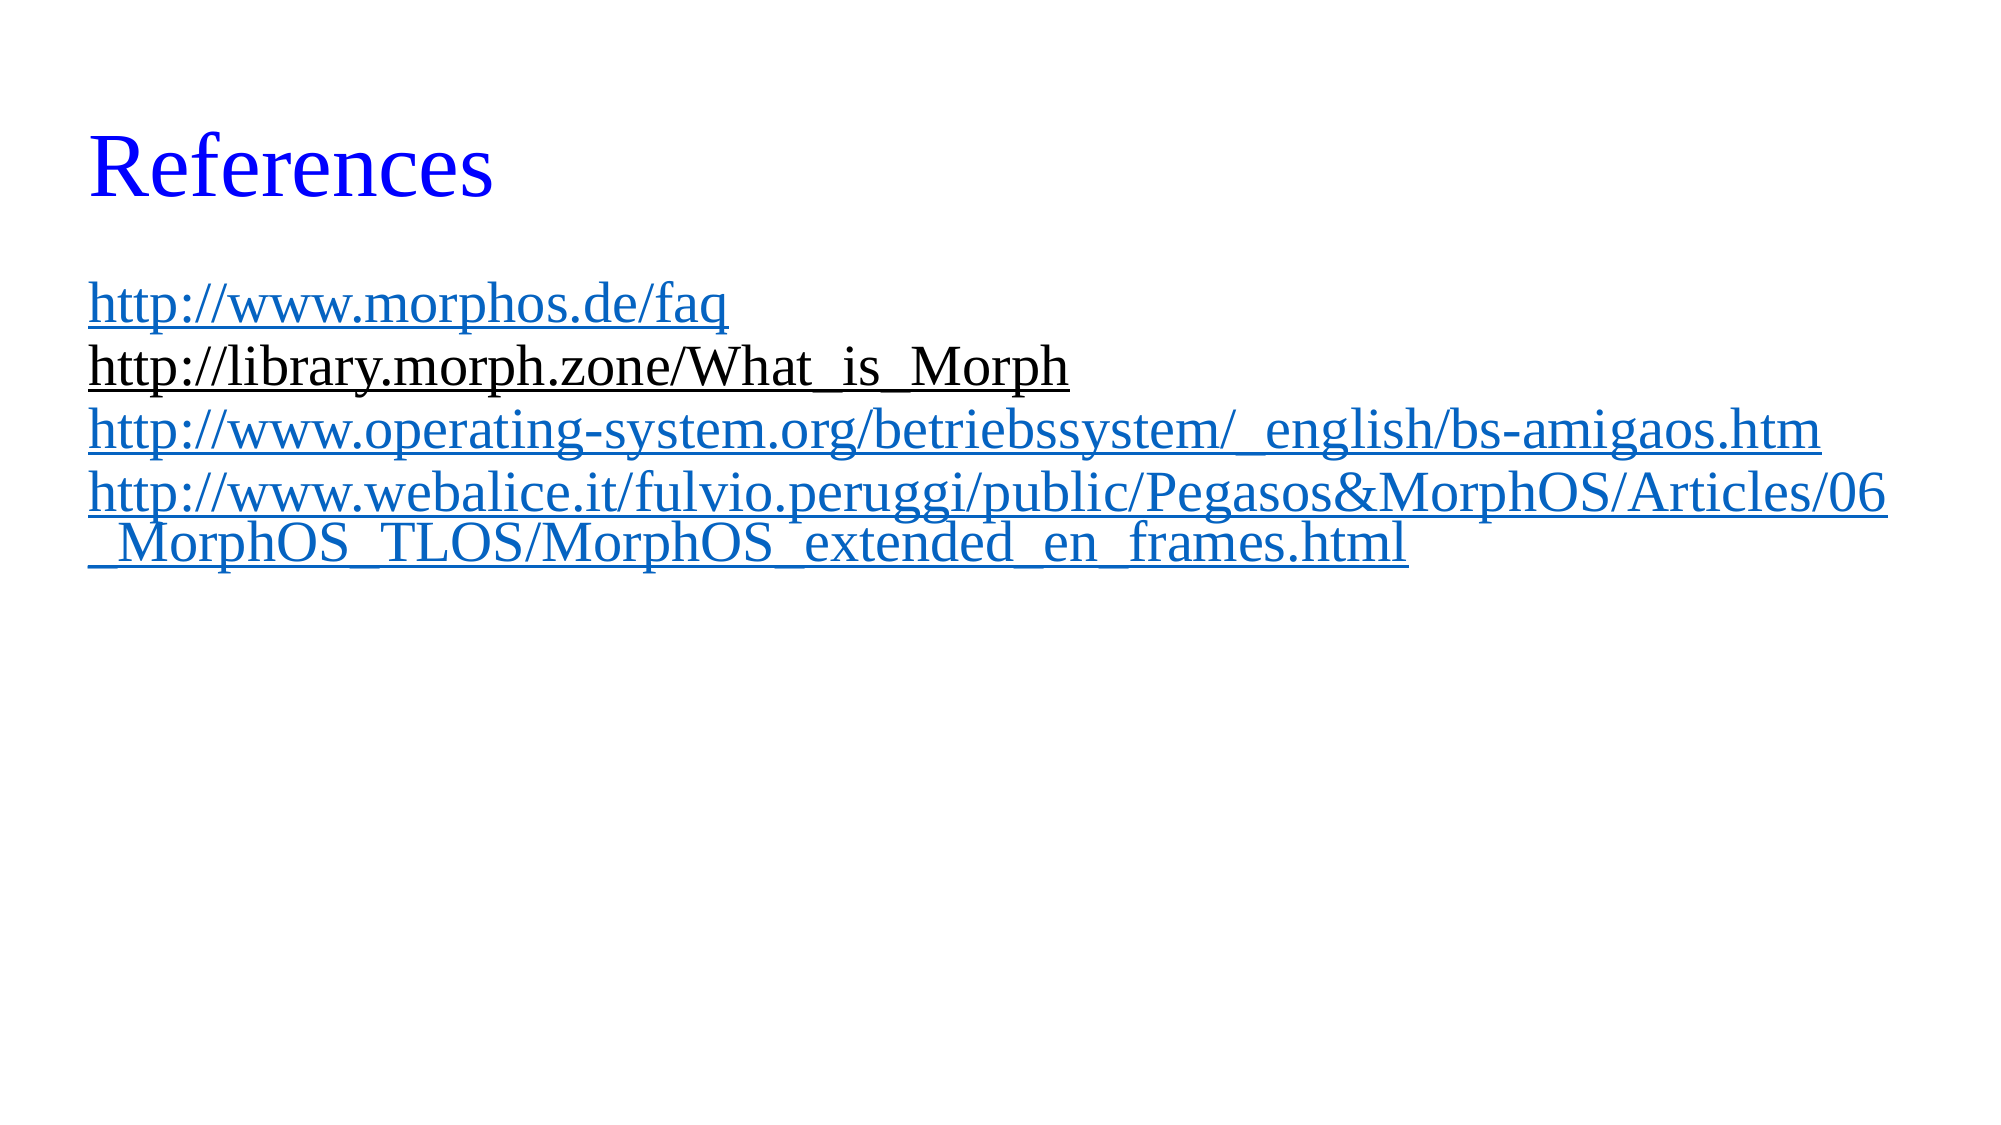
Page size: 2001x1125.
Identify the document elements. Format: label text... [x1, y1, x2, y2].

title References [68, 97, 1932, 223]
list http://www.morphos.de/faq http://library.morph.zone/What_is_Morph http://www.operating-system.org/betriebssystem/_english/bs-amigaos.htm http://www.webalice.it/fulvio.peruggi/public/Pegasos&MorphOS/Articles/06_MorphOS_TLOS/MorphOS_extended_en_frames.html [68, 252, 1932, 1000]
